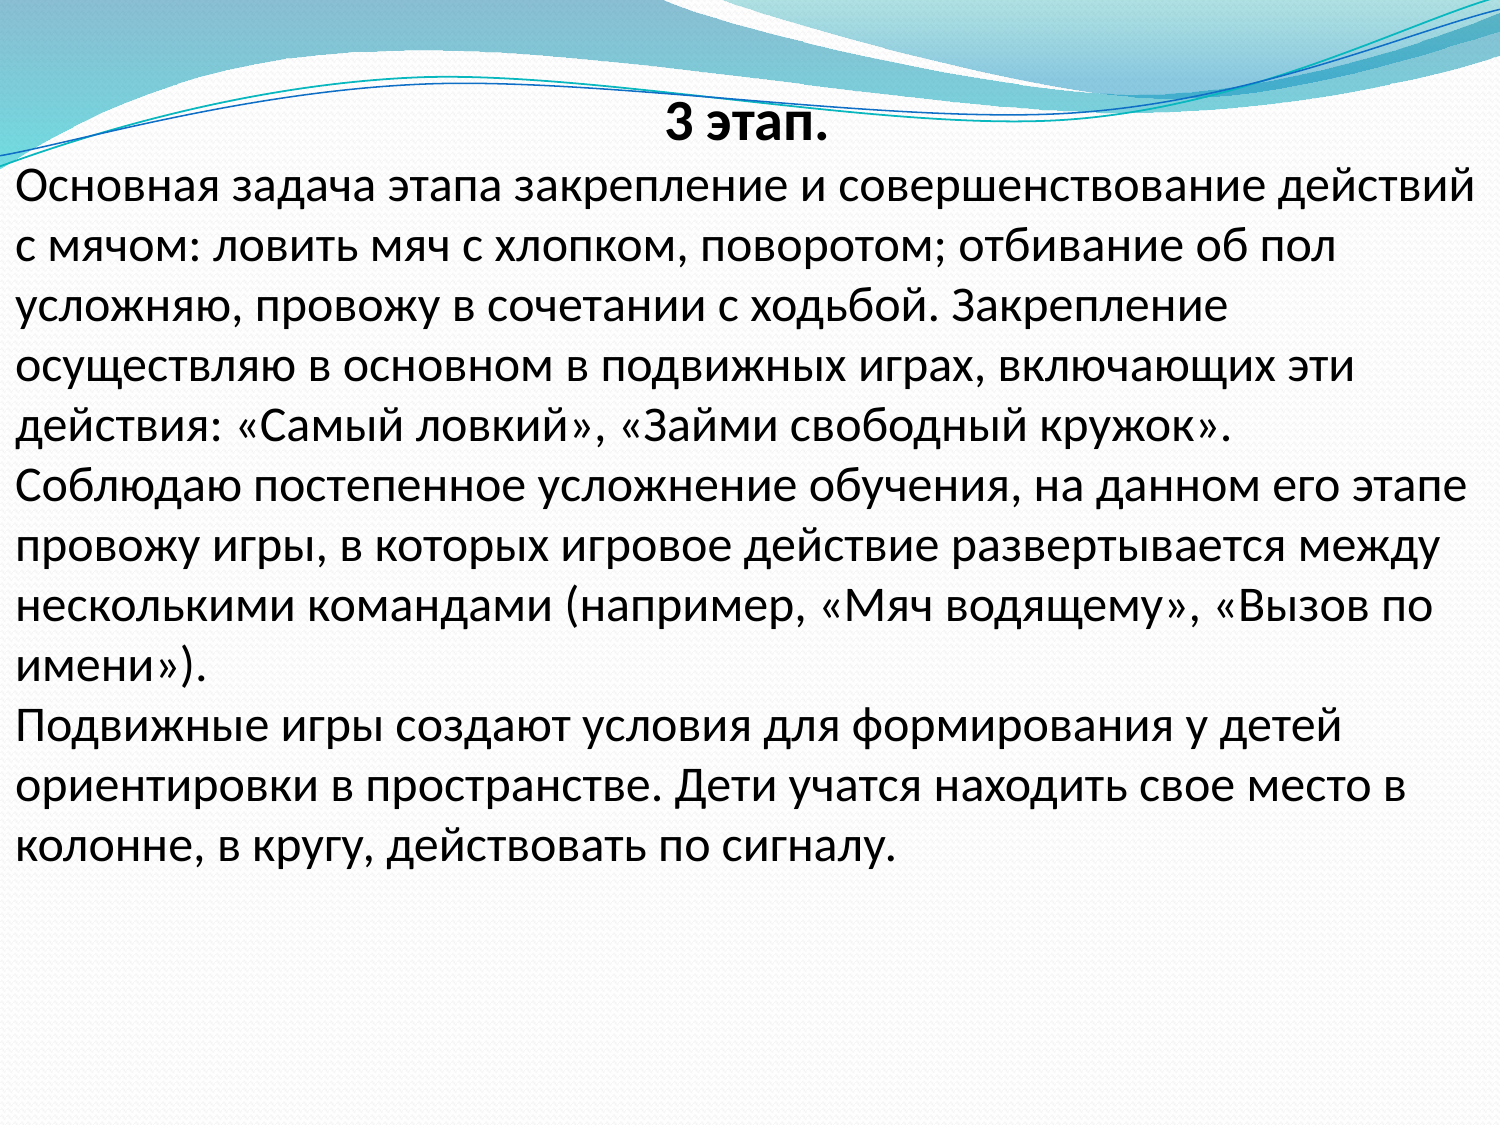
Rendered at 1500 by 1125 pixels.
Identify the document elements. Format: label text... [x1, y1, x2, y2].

text_box 3 этап. Основная задача этапа закрепление и совершенствование действий с мячом: ловить мяч с хлопком, поворотом; отбивание об пол усложняю, провожу в сочетании с ходьбой. Закрепление осуществляю в основном в подвижных играх, включающих эти действия: «Самый ловкий», «Займи свободный кружок». Соблюдаю постепенное усложнение обучения, на данном его этапе провожу игры, в которых игровое действие развертывается между несколькими командами (например, «Мяч водящему», «Вызов по имени»). Подвижные игры создают условия для формирования у детей ориентировки в пространстве. Дети учатся находить свое место в колонне, в кругу, действовать по сигналу. [0, 74, 1500, 925]
